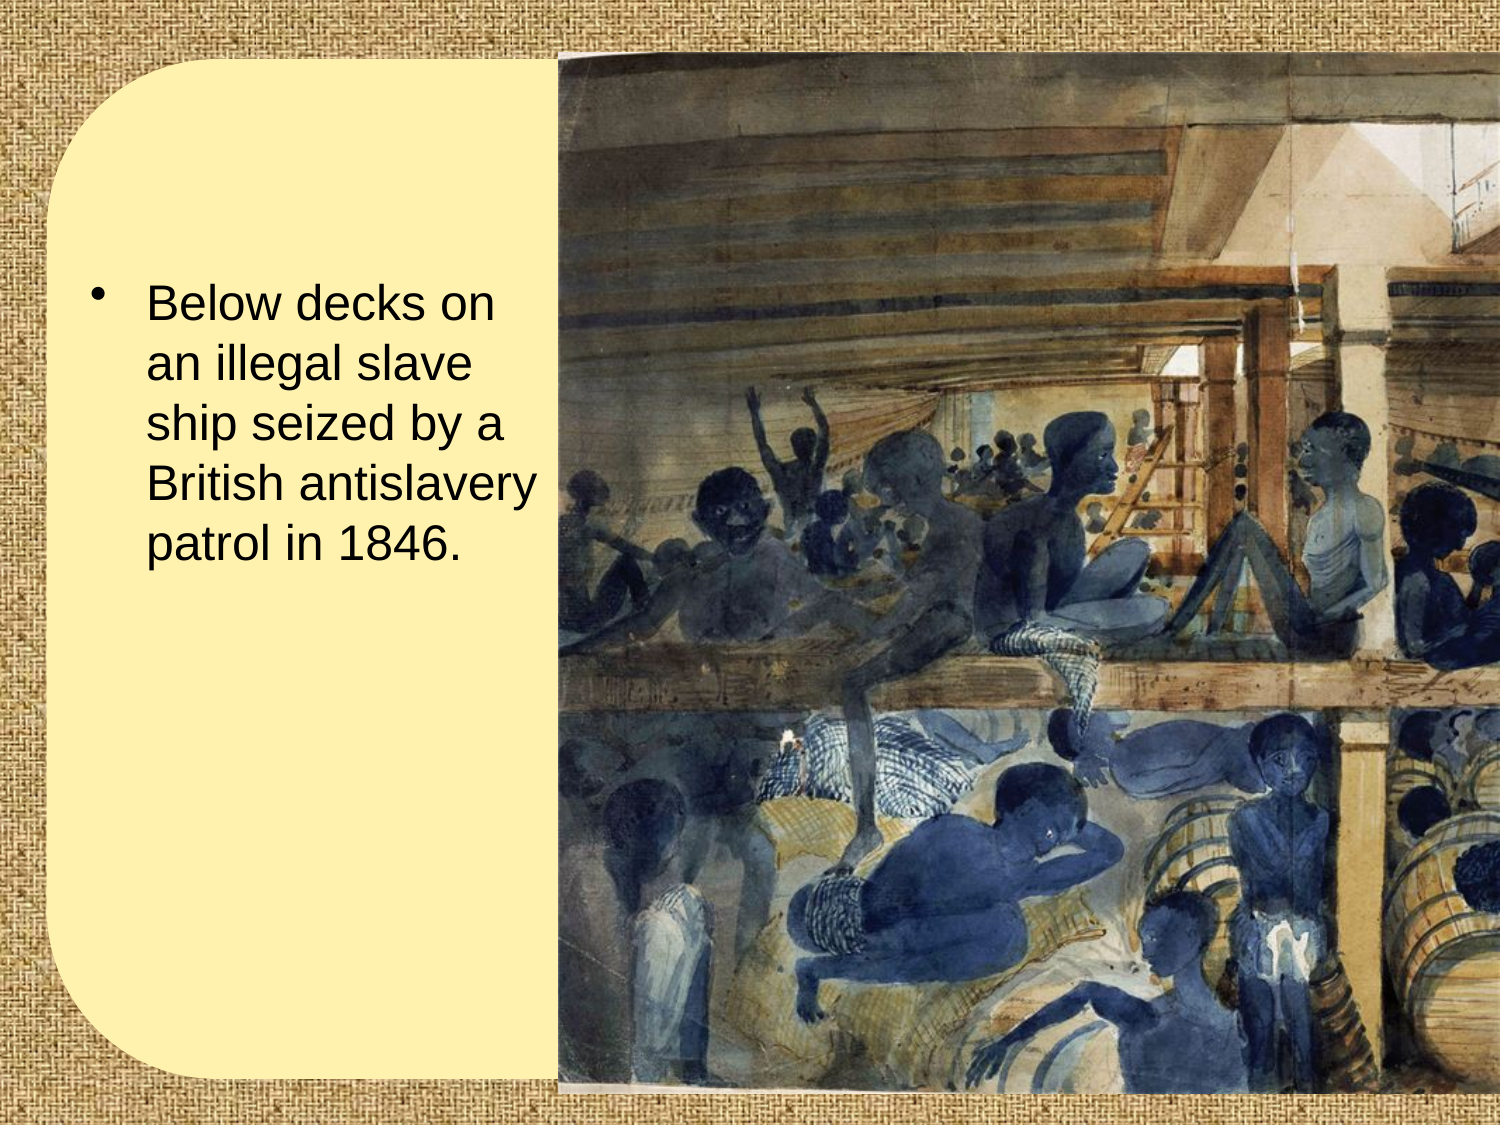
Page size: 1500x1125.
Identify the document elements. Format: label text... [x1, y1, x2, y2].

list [557, 51, 1500, 1094]
picture [0, 0, 1500, 1125]
list Below decks on an illegal slave ship seized by a British antislavery patrol in 1846. [75, 262, 552, 1005]
